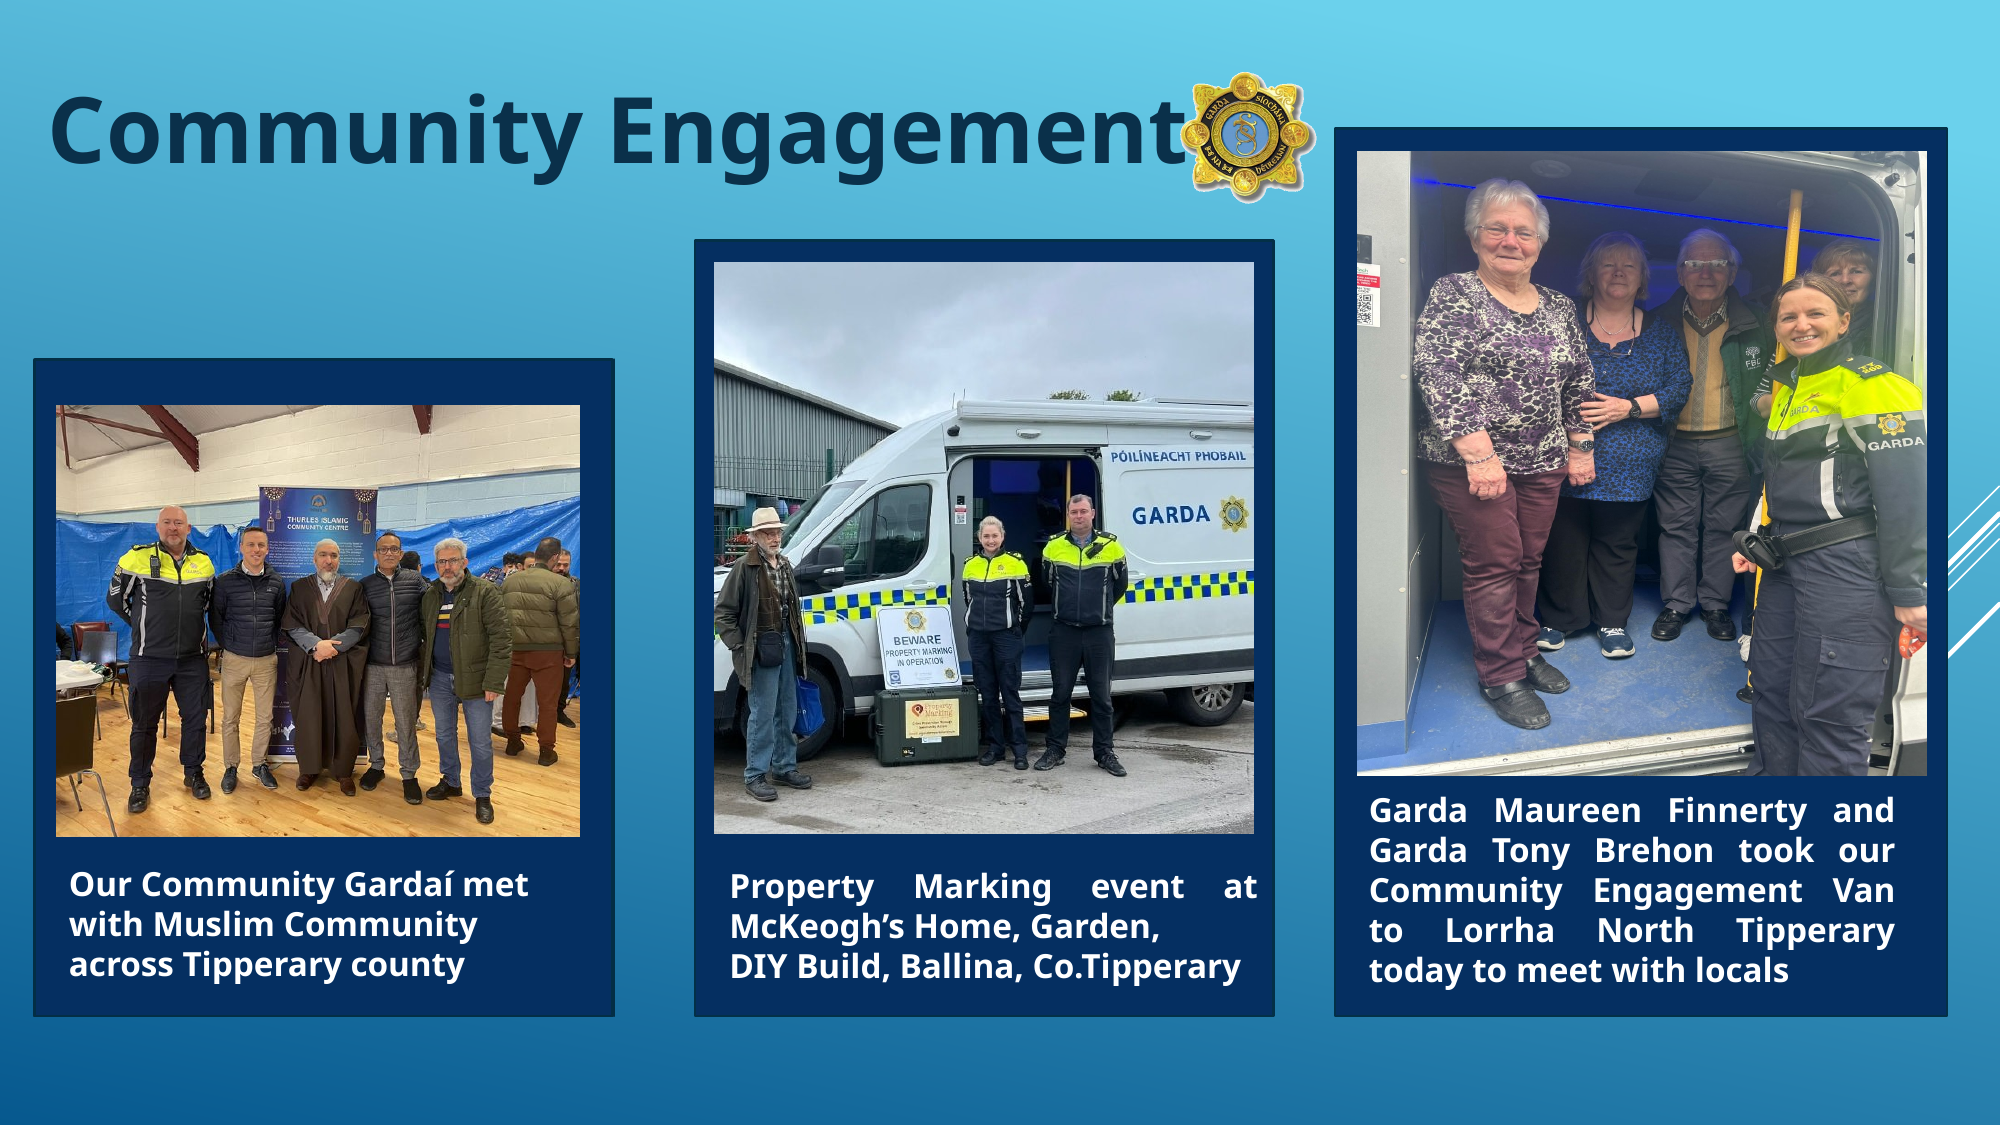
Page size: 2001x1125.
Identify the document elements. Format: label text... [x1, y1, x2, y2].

picture [1357, 150, 1928, 776]
text_box Property Marking event at McKeogh’s Home, Garden, DIY Build, Ballina, Co.Tipperary [714, 858, 1274, 993]
picture [714, 262, 1254, 834]
text_box [694, 239, 1275, 1017]
text_box Garda Maureen Finnerty and Garda Tony Brehon took our Community Engagement Van to Lorrha North Tipperary today to meet with locals [1354, 782, 1911, 997]
picture [1166, 59, 1323, 210]
text_box [1334, 127, 1948, 1017]
picture [37, 362, 610, 1014]
text_box Community Engagement [33, 64, 1166, 189]
